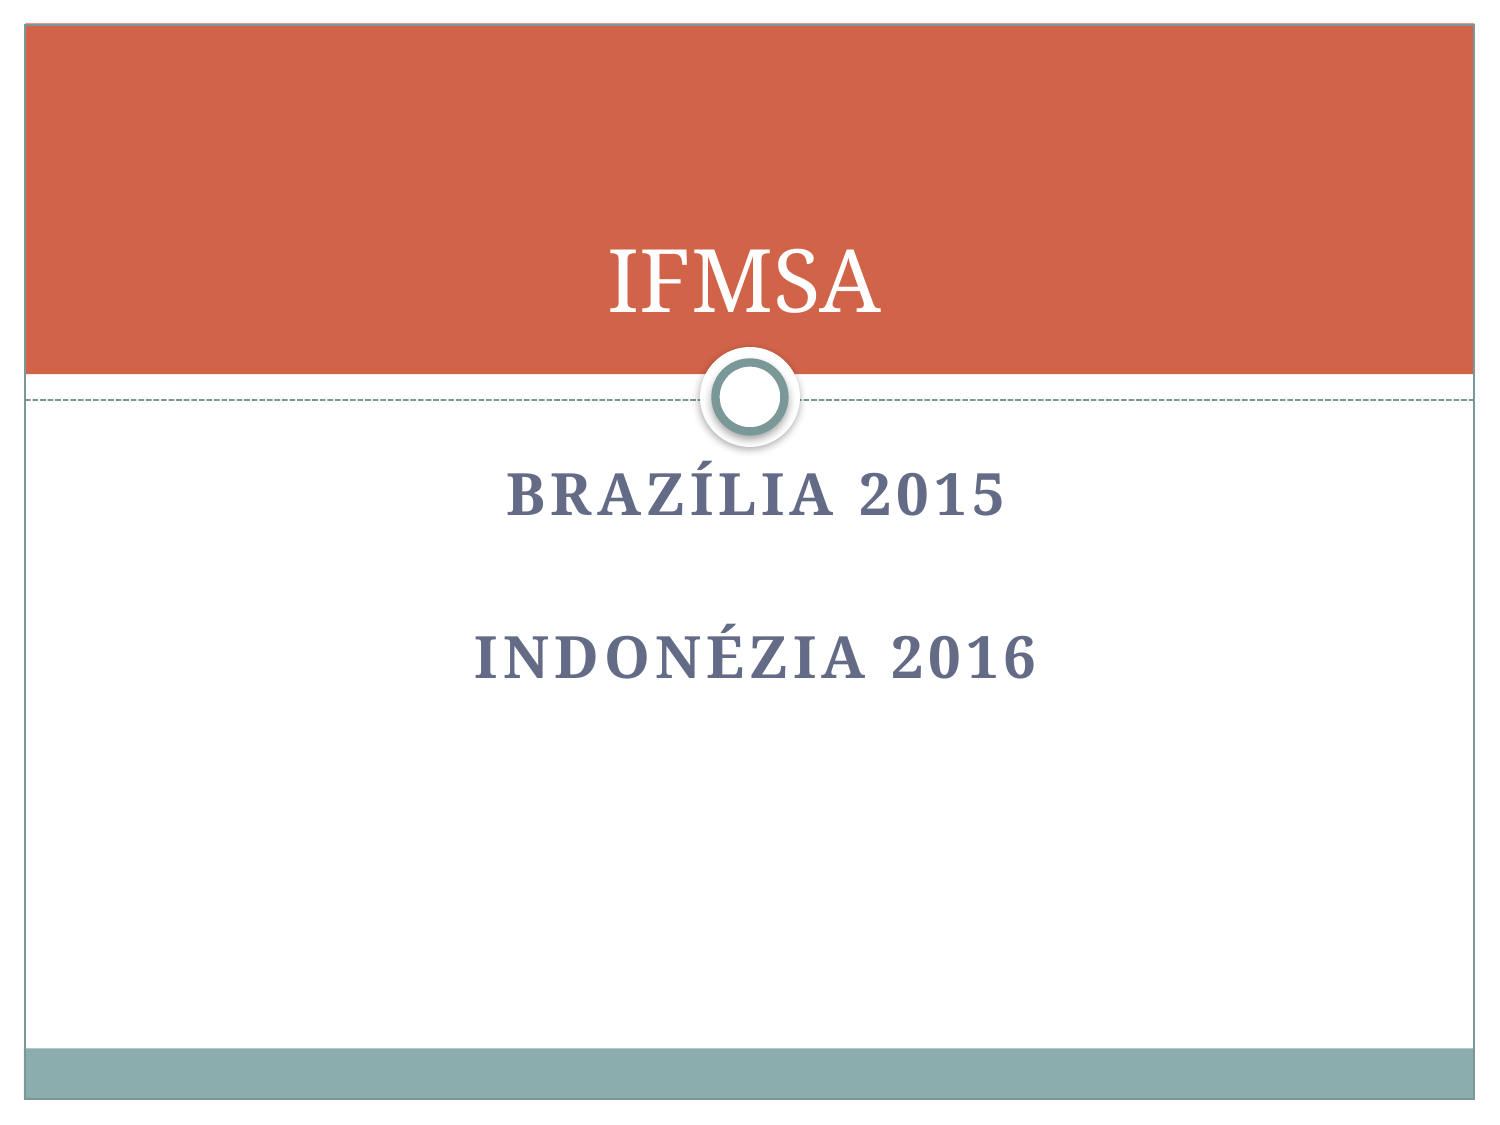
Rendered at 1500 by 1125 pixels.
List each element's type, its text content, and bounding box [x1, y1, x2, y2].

list Brazília 2015 Indonézia 2016 [224, 450, 1288, 725]
title IFMSA [118, 87, 1394, 338]
